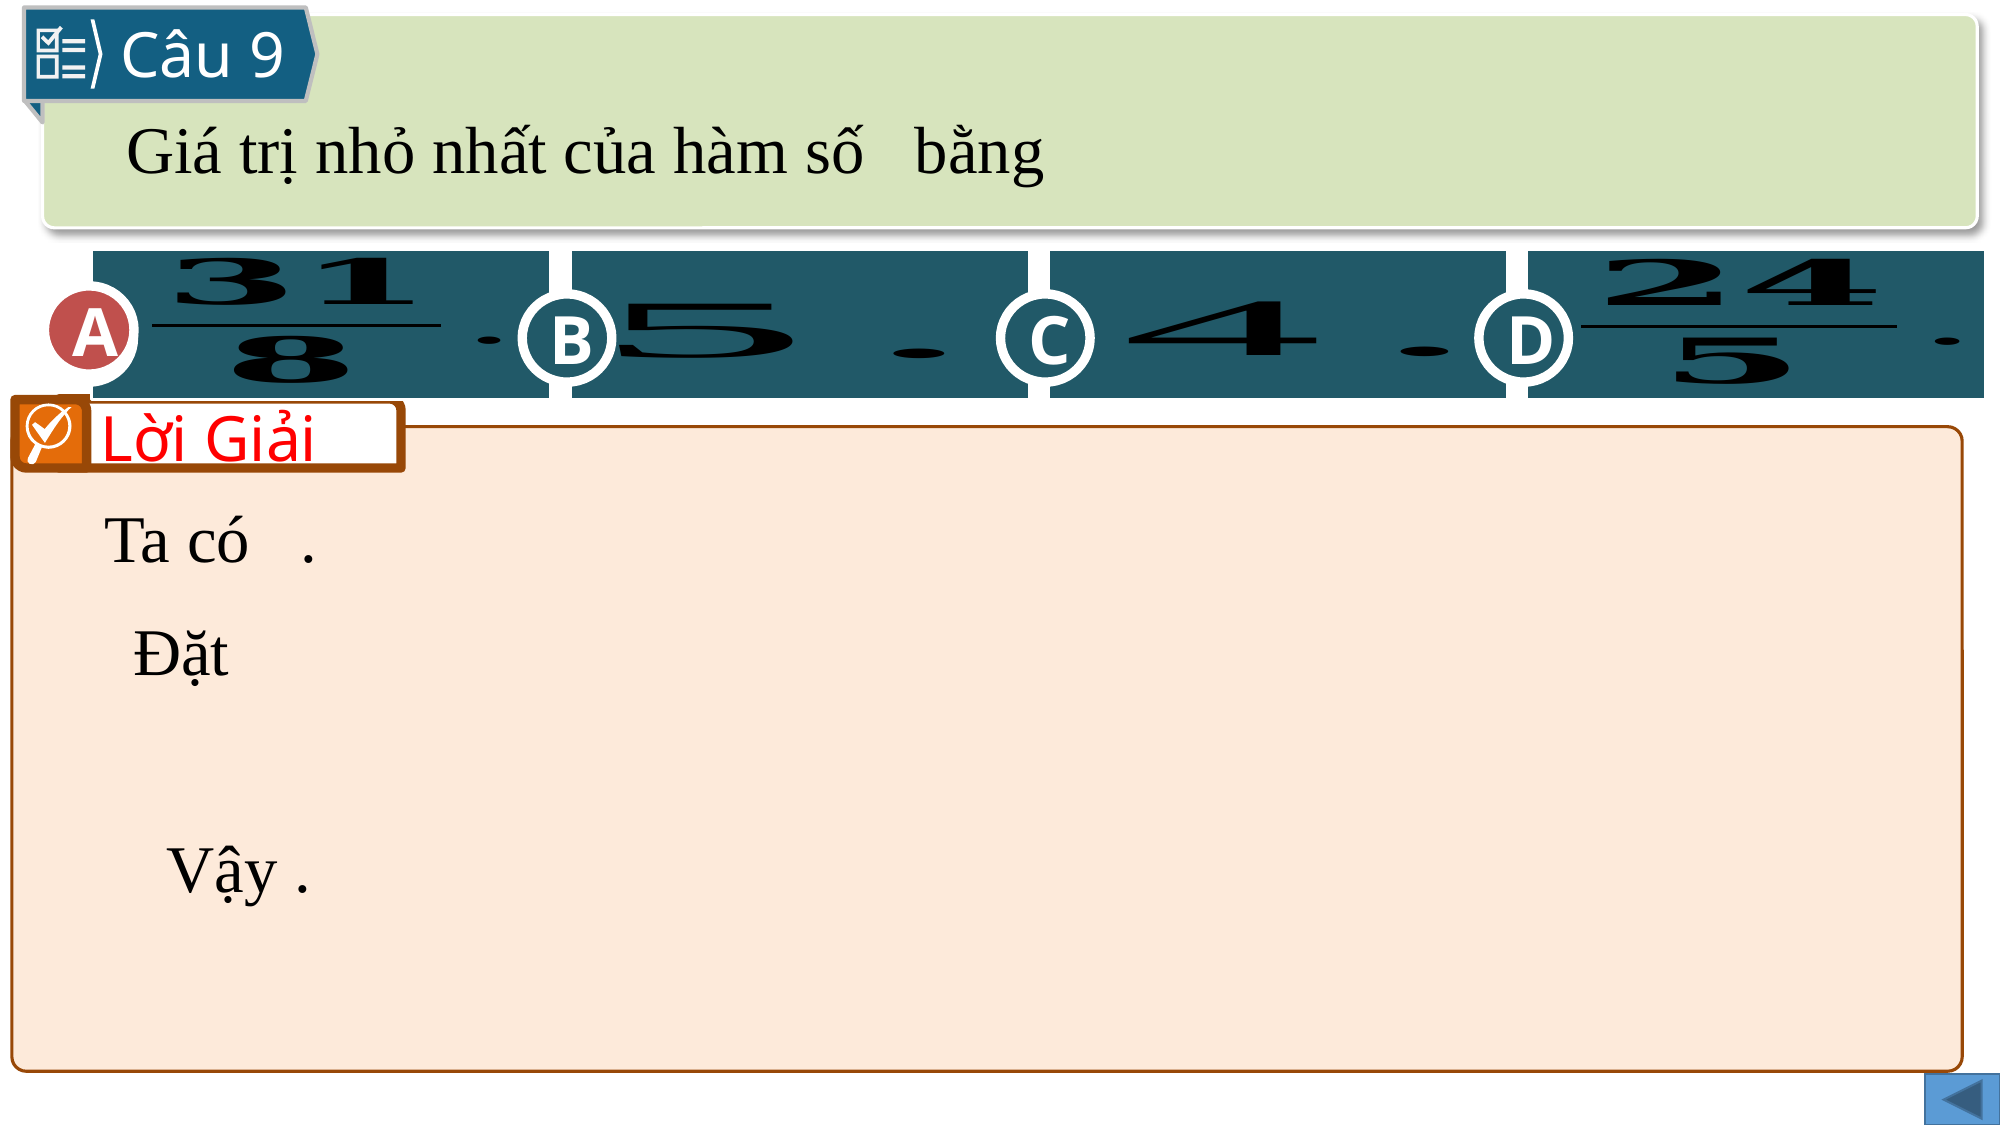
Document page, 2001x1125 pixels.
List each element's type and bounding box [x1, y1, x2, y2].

text_box [1924, 1073, 2000, 1125]
text_box [11, 391, 1963, 1072]
text_box [24, 7, 1978, 228]
text_box [43, 249, 1986, 400]
